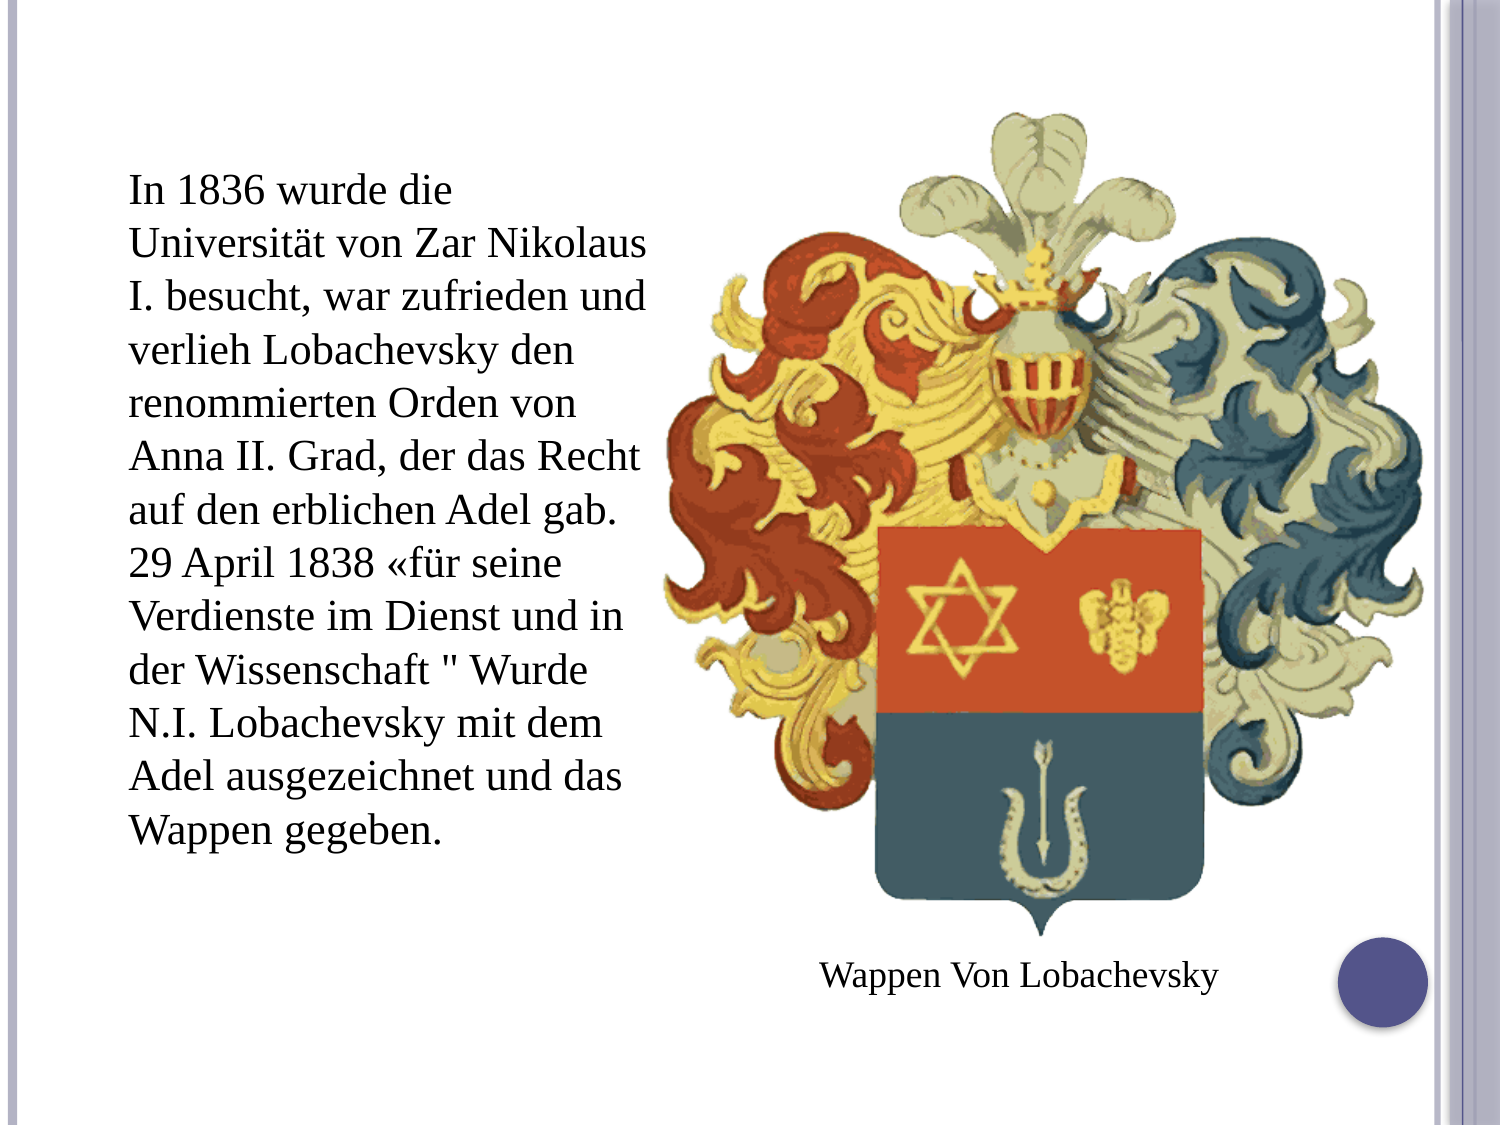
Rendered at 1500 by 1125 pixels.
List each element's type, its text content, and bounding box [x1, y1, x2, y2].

picture [655, 104, 1431, 944]
list In 1836 wurde die Universität von Zar Nikolaus I. besucht, war zufrieden und verlieh Lobachevsky den renommierten Orden von Anna II. Grad, der das Recht auf den erblichen Adel gab. 29 April 1838 «für seine Verdienste im Dienst und in der Wissenschaft " Wurde N.I. Lobachevsky mit dem Adel ausgezeichnet und das Wappen gegeben. [70, 152, 649, 915]
text_box Wappen Von Lobachevsky [804, 953, 1235, 1003]
